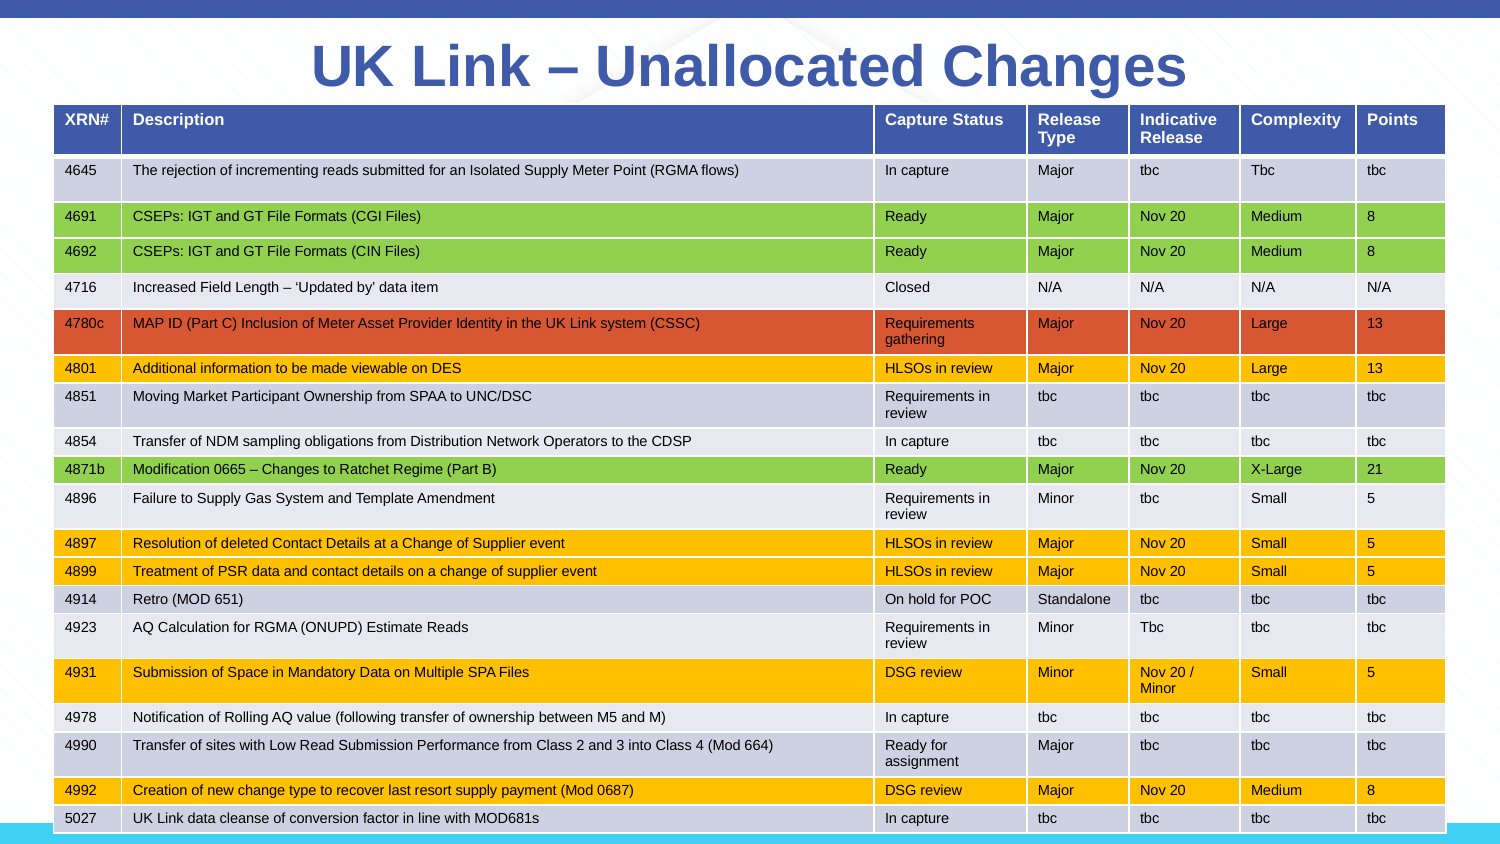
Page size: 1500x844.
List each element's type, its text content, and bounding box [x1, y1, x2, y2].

table_cell tbc [1241, 733, 1355, 776]
table_cell In capture [875, 704, 1026, 731]
table_cell 4716 [54, 274, 121, 308]
table_cell The rejection of incrementing reads submitted for an Isolated Supply Meter Point (RGMA flows) [122, 159, 873, 201]
table_cell 13 [1357, 356, 1445, 382]
table_cell 4990 [54, 733, 121, 776]
table_cell Moving Market Participant Ownership from SPAA to UNC/DSC [122, 384, 873, 427]
table_cell tbc [1130, 159, 1239, 201]
table_cell Nov 20 [1130, 778, 1239, 804]
table_cell N/A [1130, 274, 1239, 308]
table_header Description [122, 105, 873, 154]
table_cell tbc [1357, 384, 1445, 427]
table_cell Nov 20 [1130, 530, 1239, 556]
table_cell tbc [1130, 384, 1239, 427]
table_cell tbc [1130, 733, 1239, 776]
table_cell Tbc [1130, 614, 1239, 658]
table_cell tbc [1357, 614, 1445, 658]
table_header Release Type [1028, 105, 1128, 154]
table_cell tbc [1130, 485, 1239, 528]
table_cell tbc [1241, 384, 1355, 427]
table_cell Major [1028, 239, 1128, 273]
table_cell tbc [1130, 586, 1239, 613]
table_cell CSEPs: IGT and GT File Formats (CIN Files) [122, 239, 873, 273]
table_cell 4780c [54, 310, 121, 354]
table_cell 5 [1357, 485, 1445, 528]
table_cell X-Large [1241, 457, 1355, 483]
table_cell tbc [1357, 429, 1445, 455]
table_cell 4645 [54, 159, 121, 201]
table_cell tbc [1028, 384, 1128, 427]
table_cell tbc [1241, 614, 1355, 658]
table_cell HLSOs in review [875, 530, 1026, 556]
table_cell Major [1028, 310, 1128, 354]
table_cell tbc [1130, 429, 1239, 455]
table_cell Major [1028, 558, 1128, 585]
table_cell tbc [1357, 704, 1445, 731]
table_cell Major [1028, 530, 1128, 556]
table_cell tbc [1241, 806, 1355, 832]
table_cell In capture [875, 429, 1026, 455]
table_cell Minor [1028, 659, 1128, 703]
table_cell Transfer of NDM sampling obligations from Distribution Network Operators to the CDSP [122, 429, 873, 455]
table_cell 4854 [54, 429, 121, 455]
table_cell Nov 20 [1130, 457, 1239, 483]
table_cell N/A [1357, 274, 1445, 308]
table_cell 13 [1357, 310, 1445, 354]
table_cell 4801 [54, 356, 121, 382]
title UK Link – Unallocated Changes [75, 10, 1425, 103]
table_cell Closed [875, 274, 1026, 308]
table_cell CSEPs: IGT and GT File Formats (CGI Files) [122, 203, 873, 237]
table_cell UK Link data cleanse of conversion factor in line with MOD681s [122, 806, 873, 832]
table_cell 8 [1357, 778, 1445, 804]
table_cell Major [1028, 457, 1128, 483]
table_cell 4992 [54, 778, 121, 804]
table_cell AQ Calculation for RGMA (ONUPD) Estimate Reads [122, 614, 873, 658]
table_cell Creation of new change type to recover last resort supply payment (Mod 0687) [122, 778, 873, 804]
table_cell Large [1241, 356, 1355, 382]
table_cell Ready [875, 239, 1026, 273]
table_cell tbc [1357, 159, 1445, 201]
table_cell Requirements in review [875, 384, 1026, 427]
table_cell tbc [1357, 586, 1445, 613]
table_cell Submission of Space in Mandatory Data on Multiple SPA Files [122, 659, 873, 703]
table_cell 4931 [54, 659, 121, 703]
table_cell Failure to Supply Gas System and Template Amendment [122, 485, 873, 528]
table_cell 8 [1357, 203, 1445, 237]
table_cell On hold for POC [875, 586, 1026, 613]
table_cell 4851 [54, 384, 121, 427]
table_cell Resolution of deleted Contact Details at a Change of Supplier event [122, 530, 873, 556]
table_cell tbc [1357, 806, 1445, 832]
table_cell Medium [1241, 239, 1355, 273]
table_cell 5 [1357, 530, 1445, 556]
table_cell 5027 [54, 806, 121, 832]
table_cell Nov 20 [1130, 310, 1239, 354]
table_cell tbc [1130, 806, 1239, 832]
table_cell 4692 [54, 239, 121, 273]
table_cell Small [1241, 659, 1355, 703]
table_cell Nov 20 / Minor [1130, 659, 1239, 703]
table_cell Notification of Rolling AQ value (following transfer of ownership between M5 and M) [122, 704, 873, 731]
table_cell Modification 0665 – Changes to Ratchet Regime (Part B) [122, 457, 873, 483]
table_header Points [1357, 105, 1445, 154]
table_cell 5 [1357, 659, 1445, 703]
table_cell HLSOs in review [875, 558, 1026, 585]
table_cell Small [1241, 485, 1355, 528]
table_cell tbc [1241, 429, 1355, 455]
table_cell Nov 20 [1130, 356, 1239, 382]
table_cell Transfer of sites with Low Read Submission Performance from Class 2 and 3 into Class 4 (Mod 664) [122, 733, 873, 776]
table_cell 4897 [54, 530, 121, 556]
table_cell N/A [1241, 274, 1355, 308]
table_cell Additional information to be made viewable on DES [122, 356, 873, 382]
table_cell Major [1028, 733, 1128, 776]
table_cell Standalone [1028, 586, 1128, 613]
table_cell 4923 [54, 614, 121, 658]
table_cell DSG review [875, 659, 1026, 703]
table_cell Tbc [1241, 159, 1355, 201]
table_cell tbc [1028, 704, 1128, 731]
table_cell Treatment of PSR data and contact details on a change of supplier event [122, 558, 873, 585]
table_cell Minor [1028, 485, 1128, 528]
table_cell Nov 20 [1130, 239, 1239, 273]
picture [0, 0, 1500, 844]
table_header Indicative Release [1130, 105, 1239, 154]
table_cell tbc [1028, 429, 1128, 455]
table_cell Ready [875, 457, 1026, 483]
table_cell Large [1241, 310, 1355, 354]
table_cell tbc [1357, 733, 1445, 776]
table_cell In capture [875, 159, 1026, 201]
table_cell tbc [1130, 704, 1239, 731]
table_header XRN# [54, 105, 121, 154]
table_cell Medium [1241, 203, 1355, 237]
table_cell N/A [1028, 274, 1128, 308]
table_cell 4871b [54, 457, 121, 483]
table_cell Increased Field Length – ‘Updated by’ data item [122, 274, 873, 308]
table_cell tbc [1241, 704, 1355, 731]
table_cell Ready for assignment [875, 733, 1026, 776]
table_header Capture Status [875, 105, 1026, 154]
table_cell Major [1028, 203, 1128, 237]
table_cell In capture [875, 806, 1026, 832]
table_header Complexity [1241, 105, 1355, 154]
table_cell Major [1028, 778, 1128, 804]
table_cell 4691 [54, 203, 121, 237]
table_cell 4914 [54, 586, 121, 613]
table_cell Major [1028, 356, 1128, 382]
table_cell Requirements in review [875, 485, 1026, 528]
table_cell Minor [1028, 614, 1128, 658]
table_cell Nov 20 [1130, 558, 1239, 585]
table_cell 4899 [54, 558, 121, 585]
table_cell Medium [1241, 778, 1355, 804]
table_cell Small [1241, 530, 1355, 556]
table_cell Nov 20 [1130, 203, 1239, 237]
table_cell Retro (MOD 651) [122, 586, 873, 613]
table_cell Major [1028, 159, 1128, 201]
table_cell 4896 [54, 485, 121, 528]
table_cell Small [1241, 558, 1355, 585]
table_cell MAP ID (Part C) Inclusion of Meter Asset Provider Identity in the UK Link system (CSSC) [122, 310, 873, 354]
table_cell tbc [1241, 586, 1355, 613]
table_cell 21 [1357, 457, 1445, 483]
table_cell 4978 [54, 704, 121, 731]
table_cell Ready [875, 203, 1026, 237]
table_cell DSG review [875, 778, 1026, 804]
table_cell Requirements gathering [875, 310, 1026, 354]
table_cell 8 [1357, 239, 1445, 273]
table_cell tbc [1028, 806, 1128, 832]
table_cell Requirements in review [875, 614, 1026, 658]
table_cell HLSOs in review [875, 356, 1026, 382]
table_cell 5 [1357, 558, 1445, 585]
